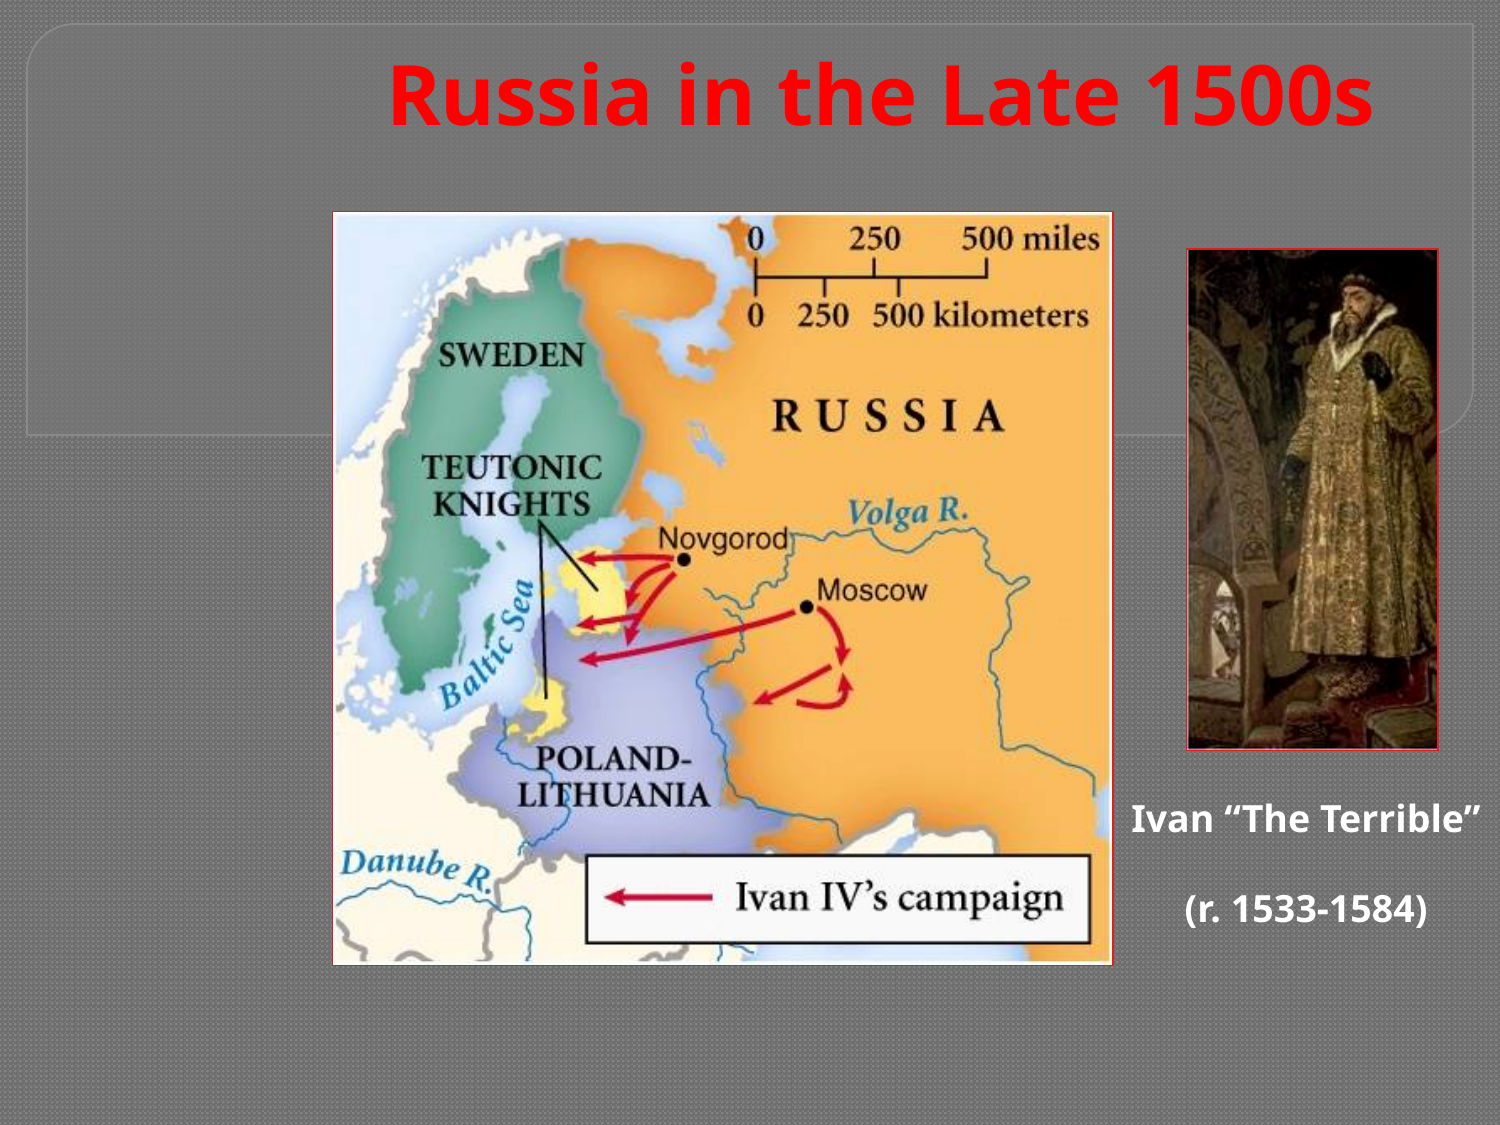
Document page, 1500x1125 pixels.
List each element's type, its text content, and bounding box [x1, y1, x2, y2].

picture [332, 212, 1113, 965]
picture [1187, 249, 1438, 751]
text_box Ivan “The Terrible” (r. 1533-1584) [1118, 787, 1500, 938]
text_box Russia in the Late 1500s [274, 34, 1488, 150]
